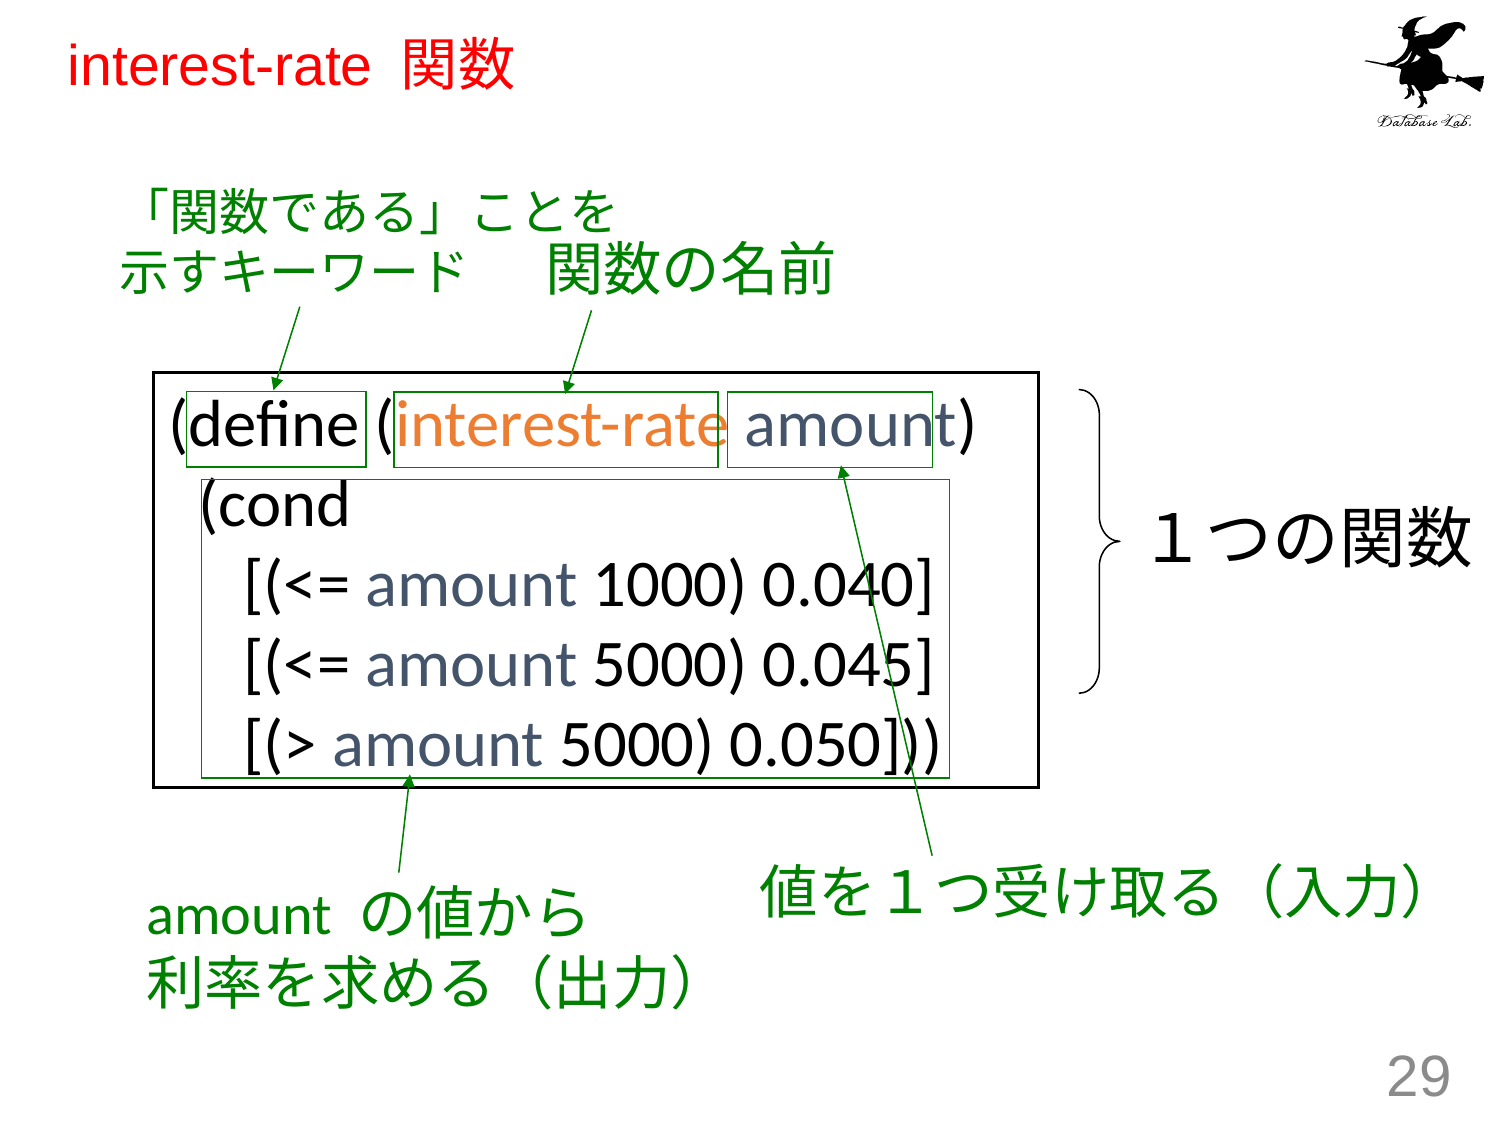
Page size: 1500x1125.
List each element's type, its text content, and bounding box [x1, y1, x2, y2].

text_box 関数の名前 [530, 224, 852, 310]
text_box [399, 774, 415, 868]
text_box [1078, 389, 1120, 694]
text_box [727, 392, 933, 468]
text_box 値を１つ受け取る（入力） [745, 847, 1474, 933]
text_box [201, 479, 950, 778]
text_box (define (interest-rate amount) (cond [(<= amount 1000) 0.040] [(<= amount 5000) 0.045] [(> amount 5000) 0.050])) [153, 372, 1039, 788]
picture [1362, 14, 1486, 130]
text_box amount の値から 利率を求める（出力） [131, 868, 744, 1024]
text_box [271, 308, 300, 391]
text_box [186, 391, 366, 468]
text_box [837, 465, 850, 479]
text_box 「関数である」ことを 示すキーワード [104, 173, 635, 308]
slide_number 29 [1129, 1042, 1467, 1103]
text_box [394, 391, 718, 468]
title interest-rate 関数 [52, 28, 1441, 106]
text_box [562, 310, 592, 391]
text_box １つの関数 [1124, 488, 1488, 583]
